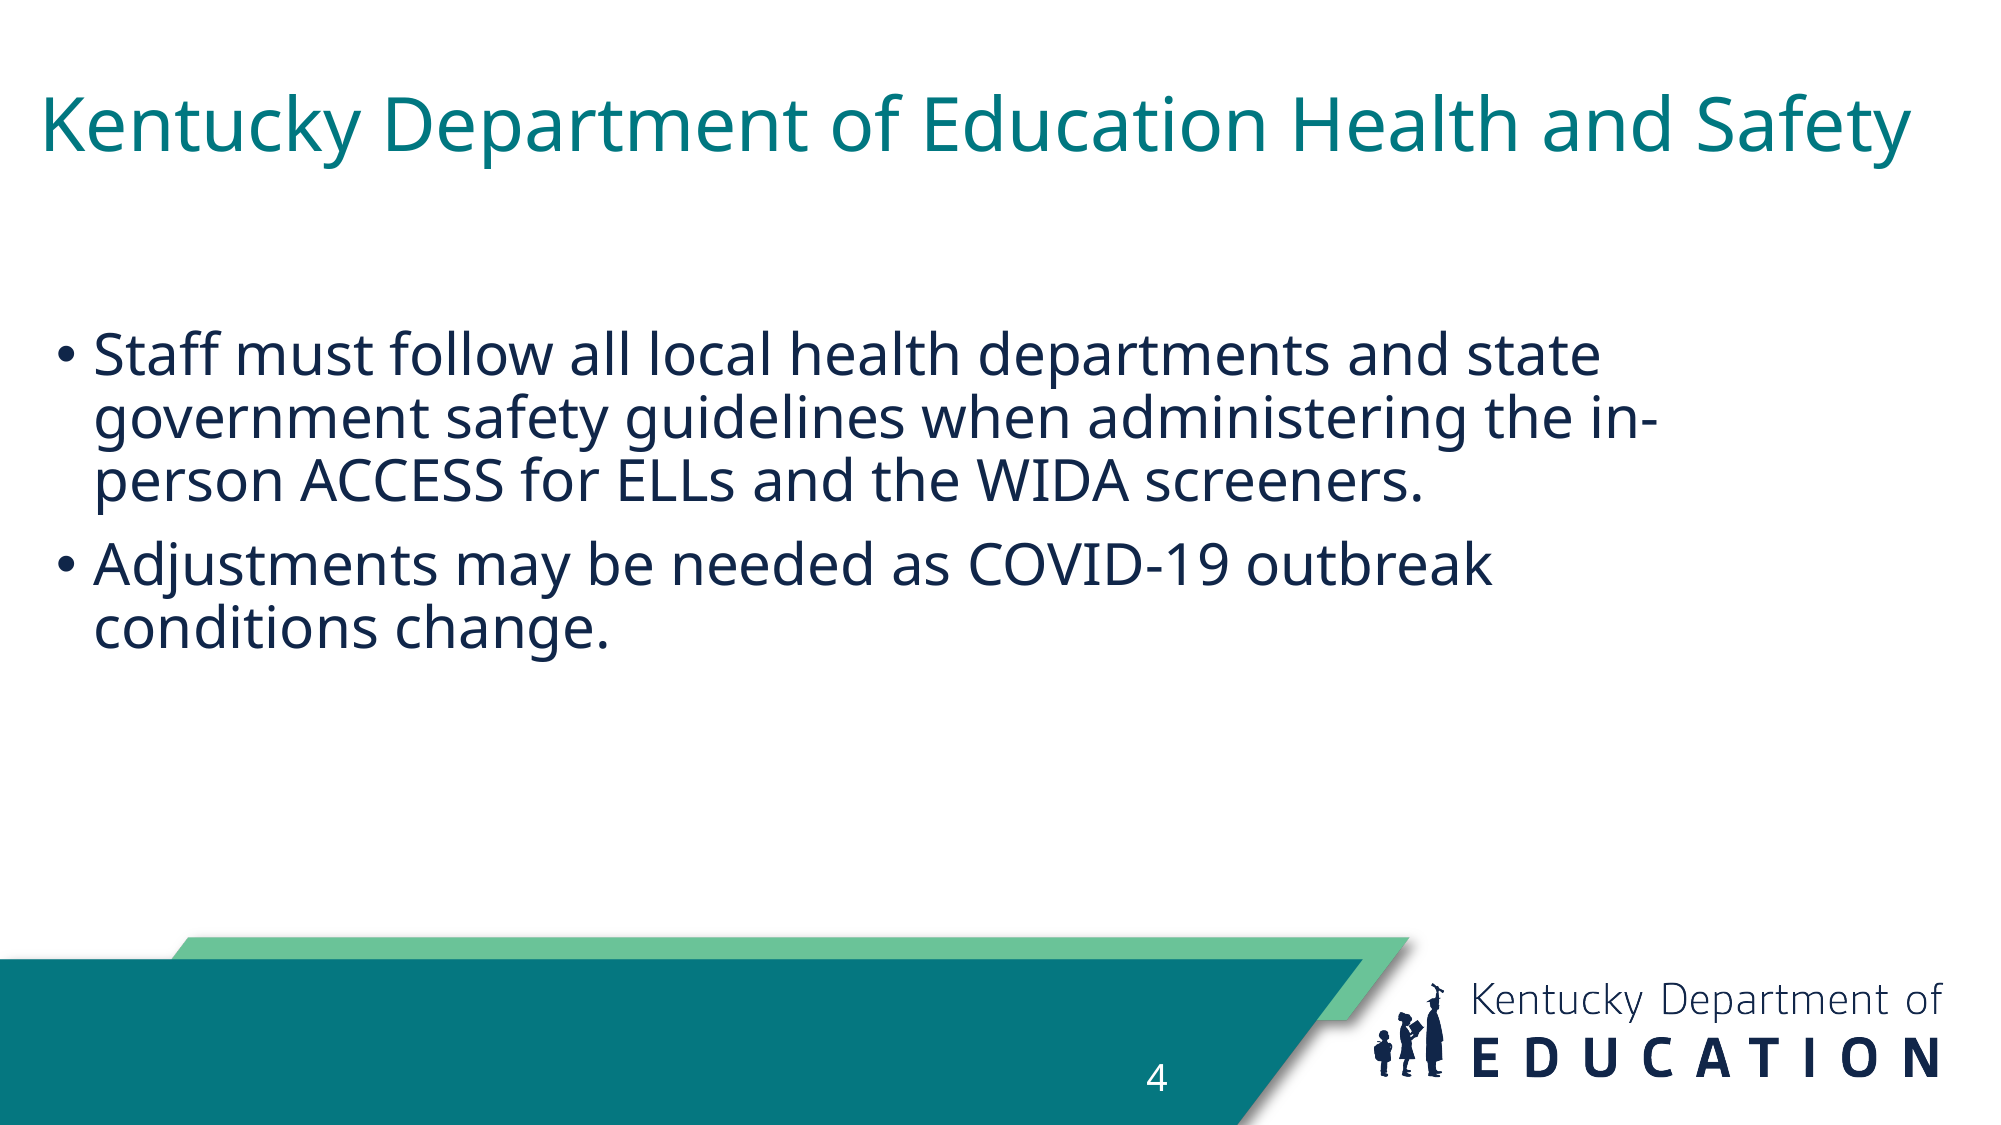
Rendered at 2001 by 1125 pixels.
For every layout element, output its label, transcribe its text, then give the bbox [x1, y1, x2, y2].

list Staff must follow all local health departments and state government safety guidelines when administering the in-person ACCESS for ELLs and the WIDA screeners. Adjustments may be needed as COVID-19 outbreak conditions change. [41, 227, 1694, 802]
slide_number 4 [1131, 1046, 1244, 1107]
picture [0, 0, 2001, 1125]
title Kentucky Department of Education Health and Safety [24, 18, 1980, 236]
